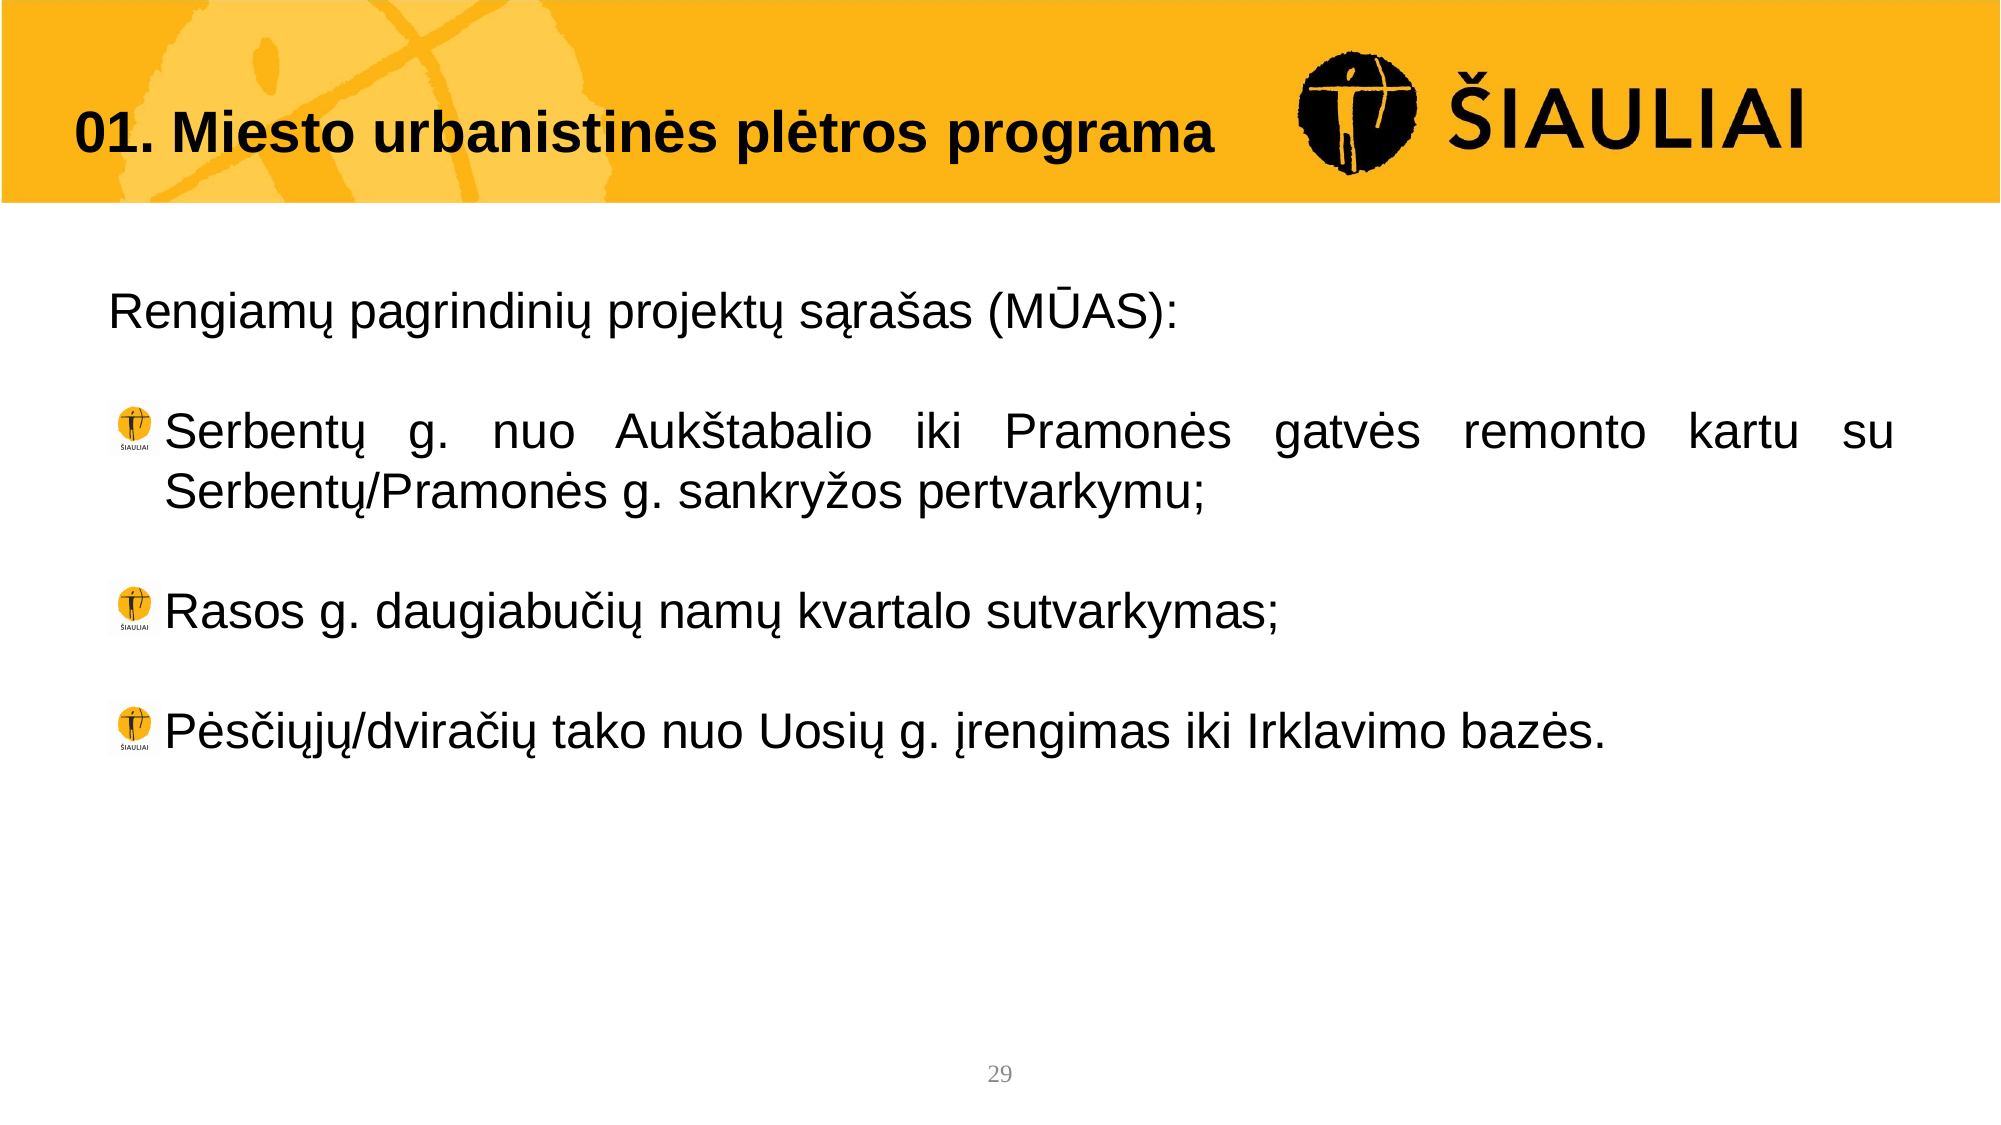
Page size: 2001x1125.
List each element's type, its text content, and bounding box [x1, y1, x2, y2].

text_box Rengiamų pagrindinių projektų sąrašas (MŪAS): Serbentų g. nuo Aukštabalio iki Pramonės gatvės remonto kartu su Serbentų/Pramonės g. sankryžos pertvarkymu; Rasos g. daugiabučių namų kvartalo sutvarkymas; Pėsčiųjų/dviračių tako nuo Uosių g. įrengimas iki Irklavimo bazės. [93, 210, 1911, 1024]
text_box 29 [662, 1042, 1338, 1103]
picture [108, 581, 161, 635]
picture [108, 401, 161, 455]
picture [108, 701, 161, 755]
picture [1, 0, 2000, 203]
